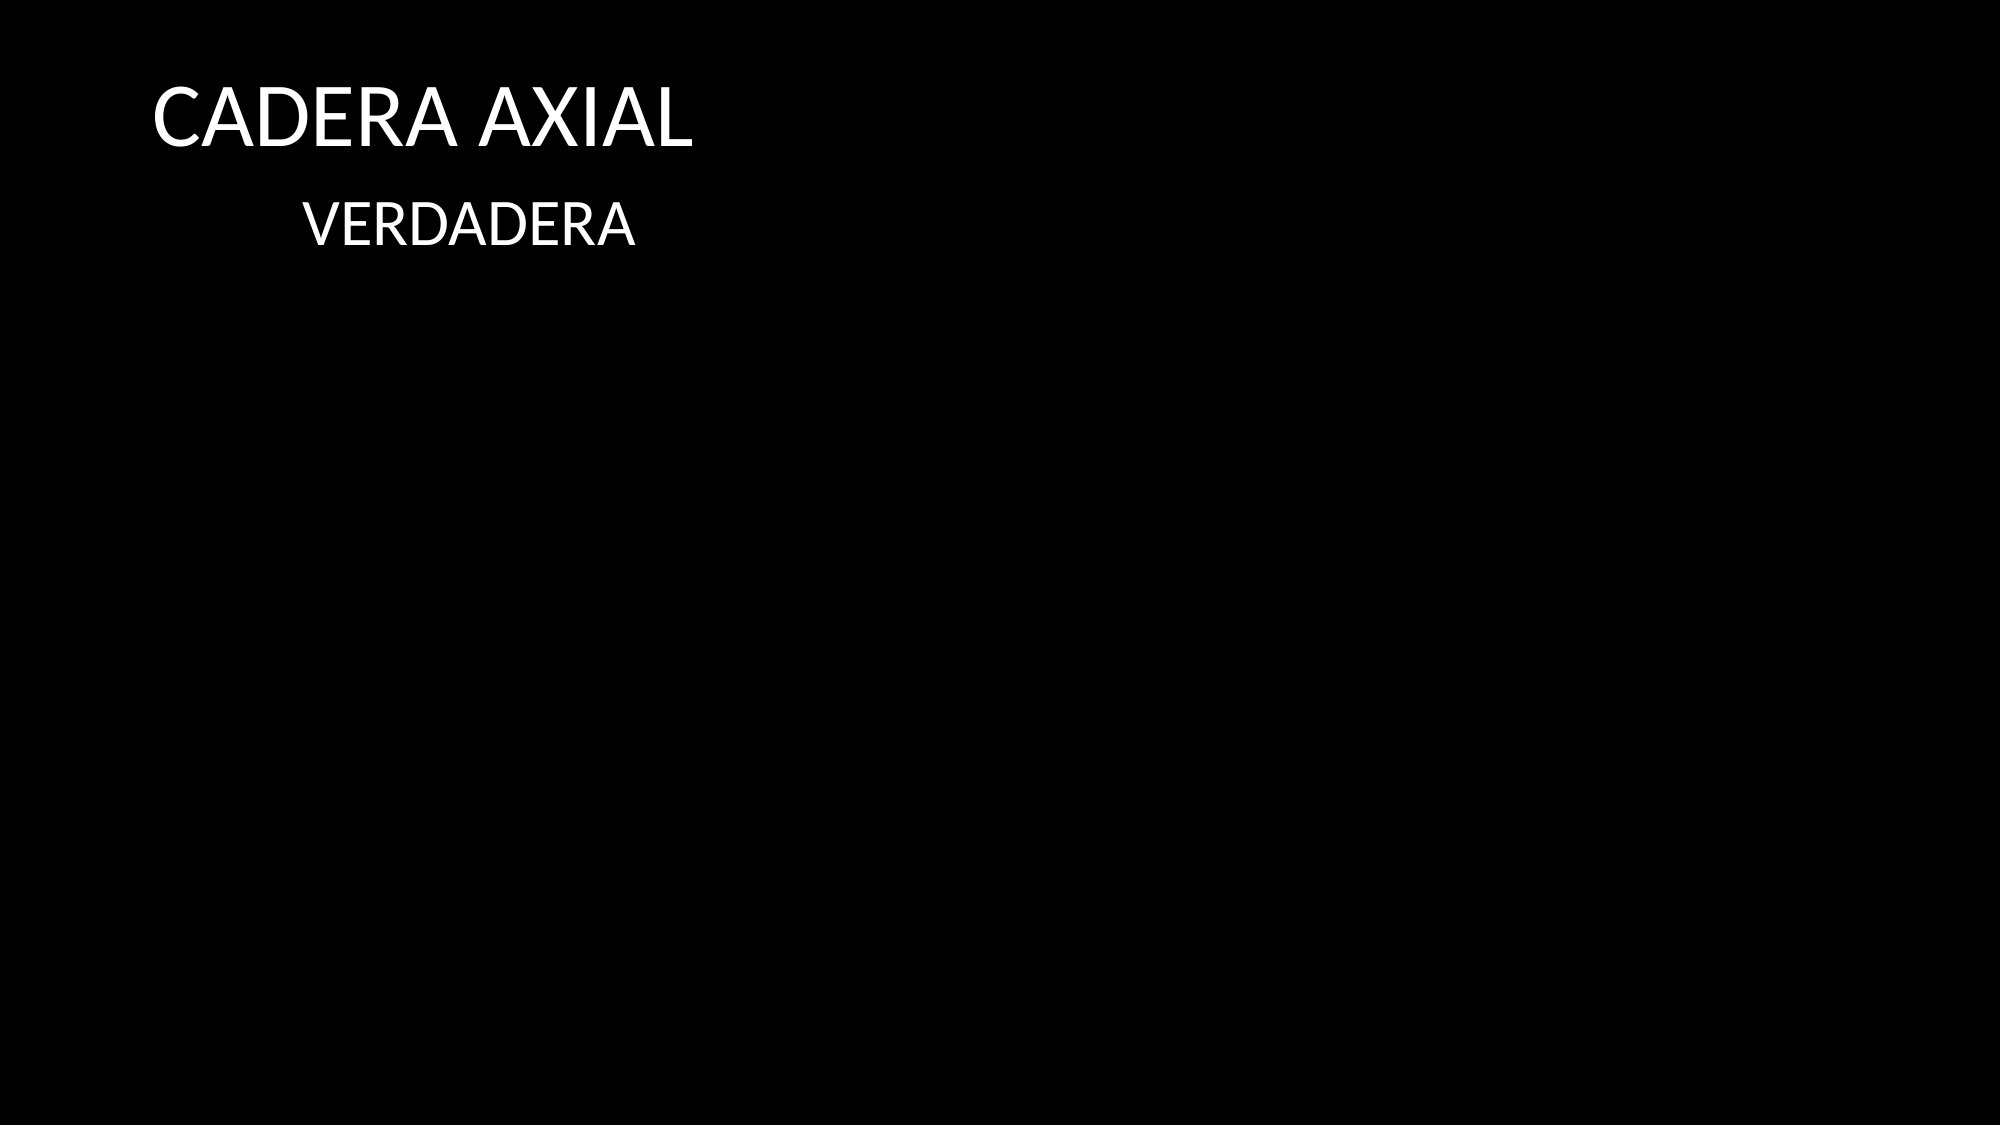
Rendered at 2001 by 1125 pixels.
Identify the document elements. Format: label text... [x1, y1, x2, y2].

text_box CADERA AXIAL VERDADERA [137, 59, 1982, 278]
